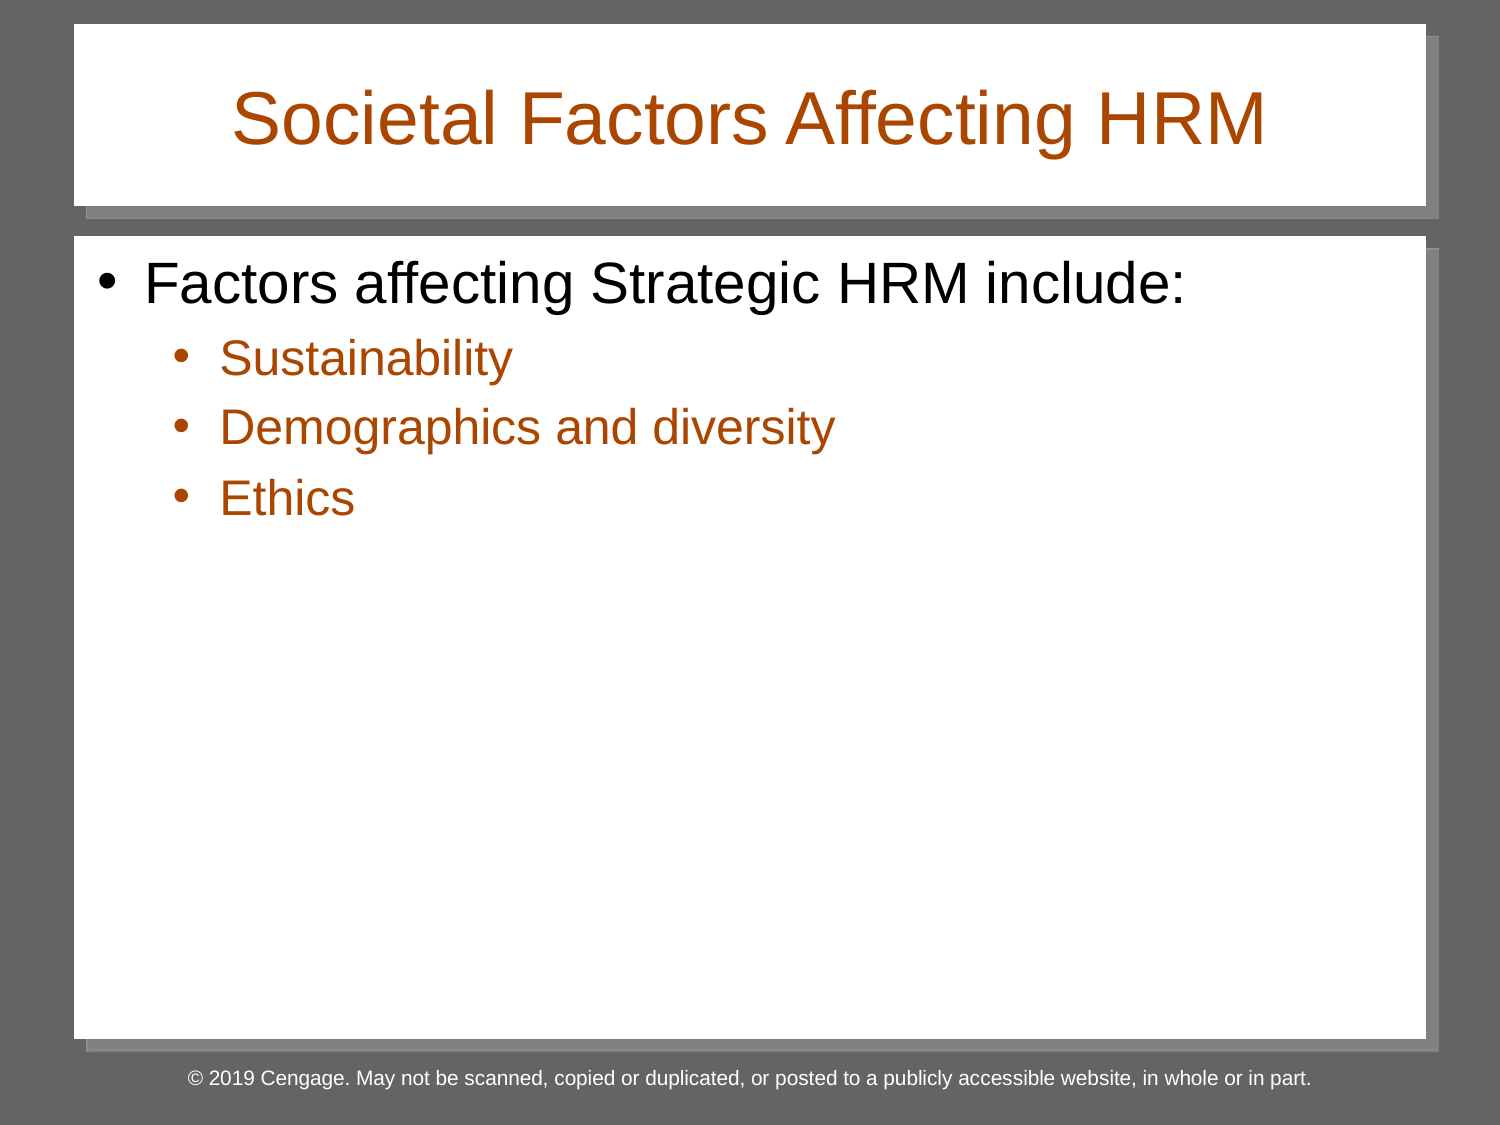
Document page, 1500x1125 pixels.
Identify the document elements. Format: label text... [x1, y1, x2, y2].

title Societal Factors Affecting HRM [74, 24, 1426, 206]
list Factors affecting Strategic HRM include: Sustainability Demographics and diversity Ethics [74, 236, 1426, 1039]
